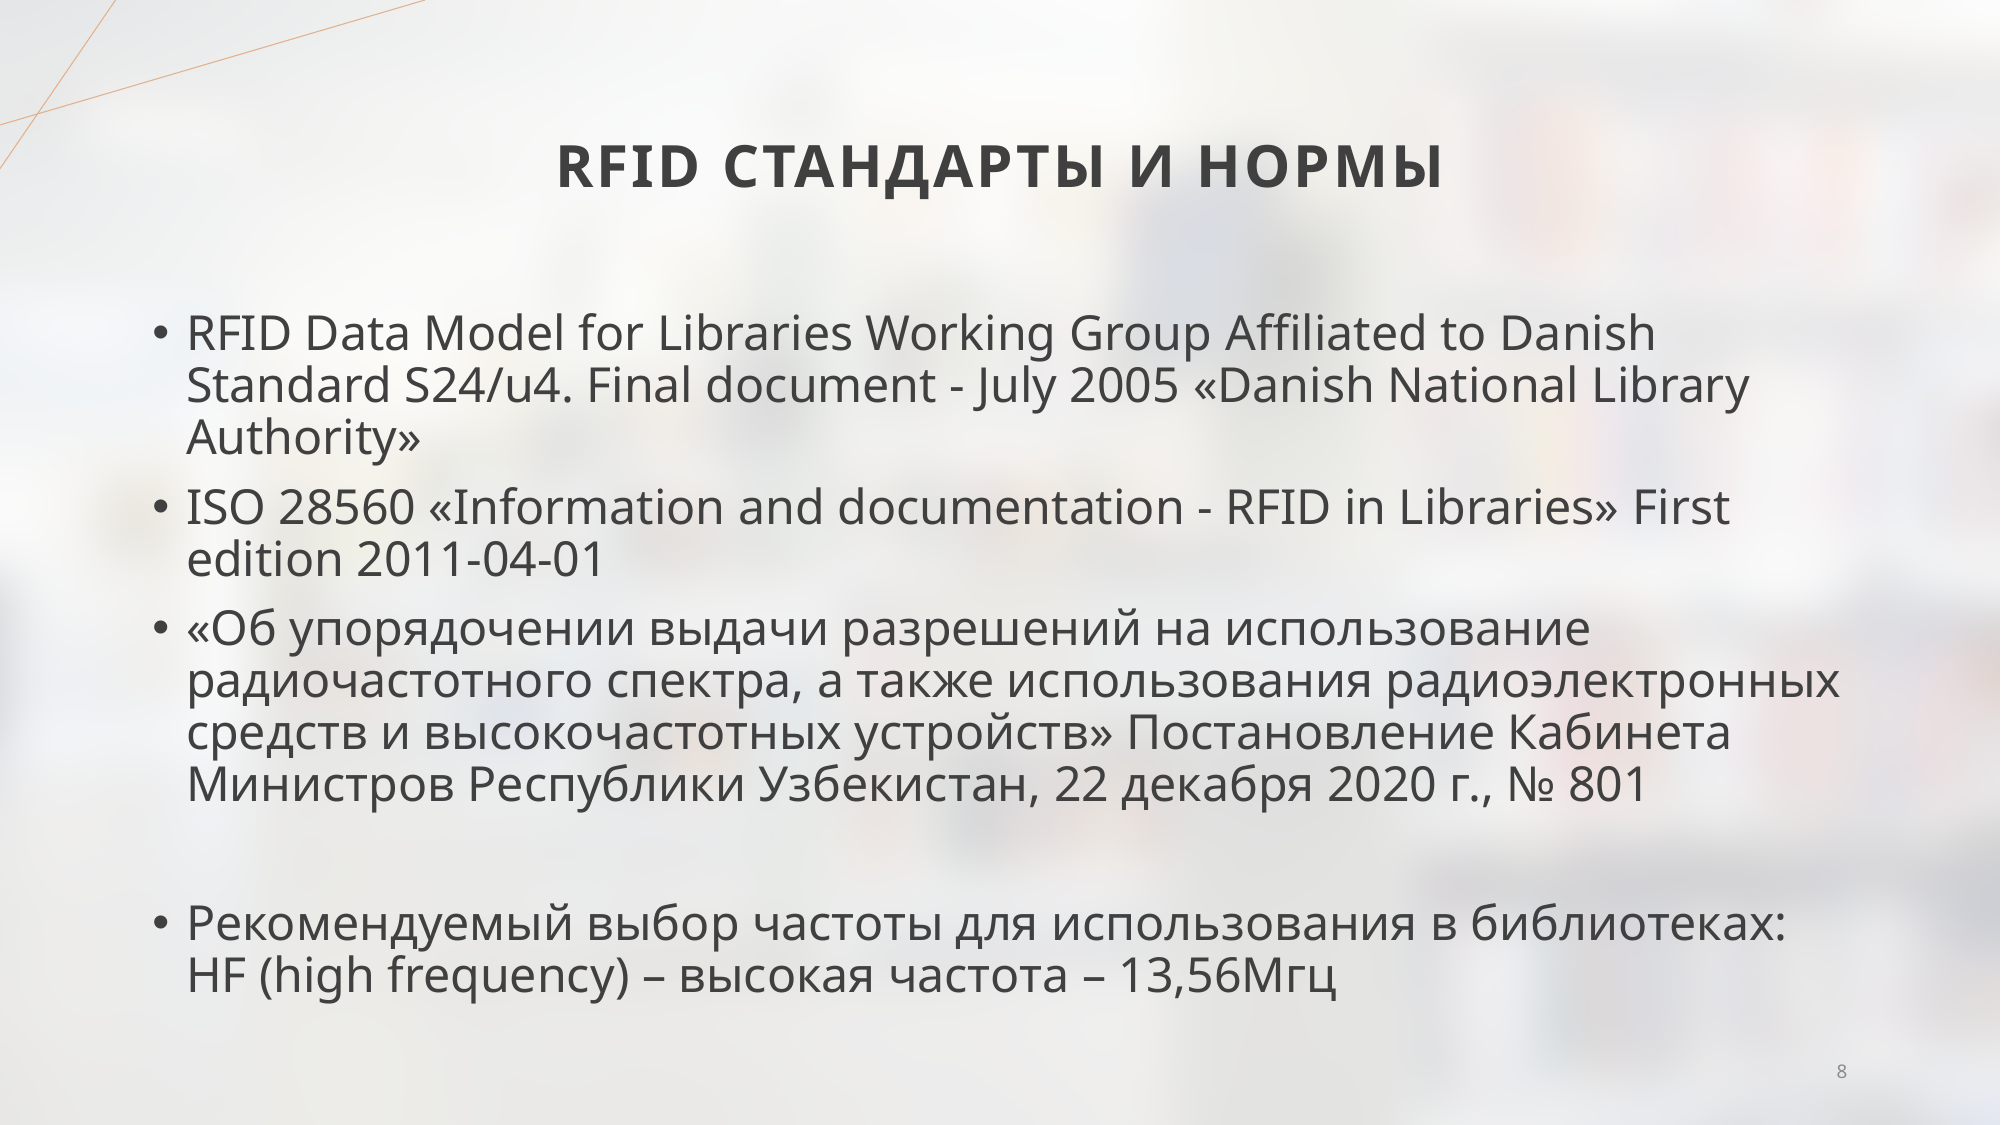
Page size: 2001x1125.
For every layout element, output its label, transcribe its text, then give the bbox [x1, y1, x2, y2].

title RFID СТАНДАРТЫ И НОРМЫ [137, 59, 1863, 278]
slide_number 8 [1412, 1066, 1863, 1103]
list RFID Data Model for Libraries Working Group Affiliated to Danish Standard S24/u4. Final document - July 2005 «Danish National Library Authority» ISO 28560 «Information and documentation - RFID in Libraries» First edition 2011-04-01 «Об упорядочении выдачи разрешений на использование радиочастотного спектра, а также использования радиоэлектронных средств и высокочастотных устройств» Постановление Кабинета Министров Республики Узбекистан, 22 декабря 2020 г., № 801 Рекомендуемый выбор частоты для использования в библиотеках: HF (high frequency) – высокая частота – 13,56Мгц [137, 301, 1863, 1066]
